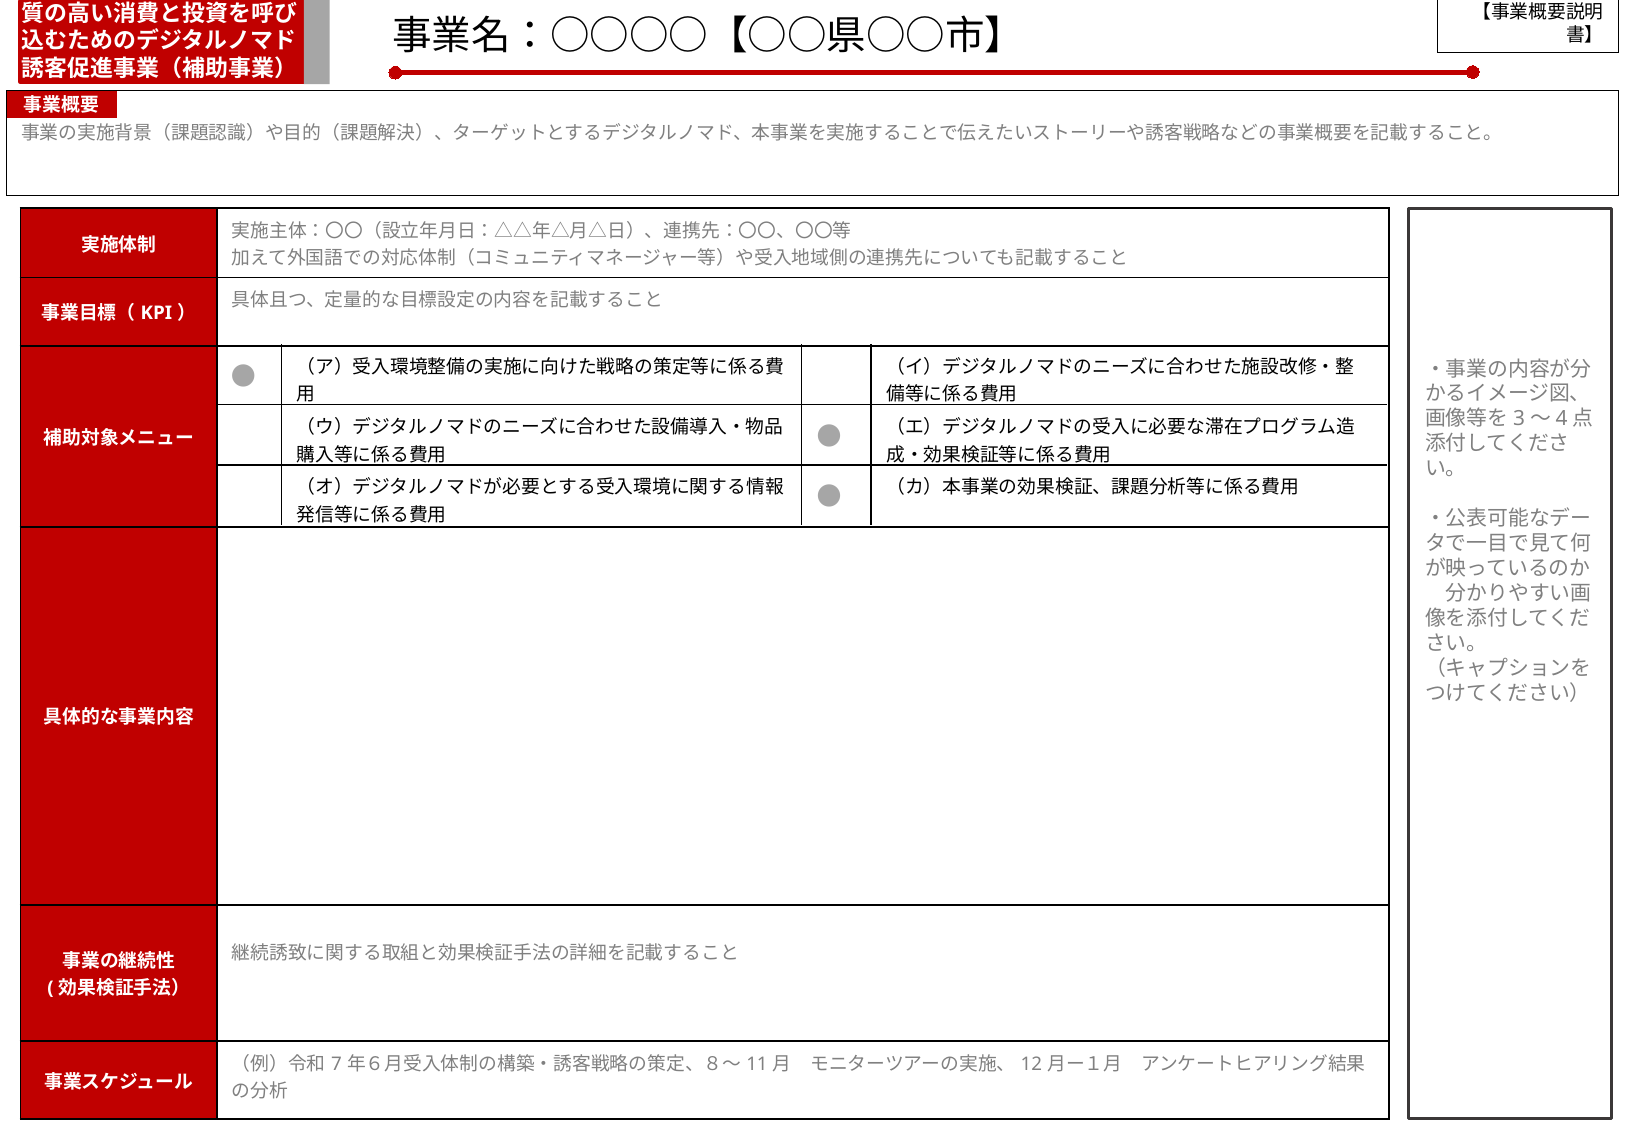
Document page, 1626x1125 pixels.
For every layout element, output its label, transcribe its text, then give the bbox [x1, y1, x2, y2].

table_header [802, 344, 870, 404]
text_box 質の高い消費と投資を呼び込むためのデジタルノマド誘客促進事業（補助事業） [6, 0, 330, 89]
table_cell 継続誘致に関する取組と効果検証手法の詳細を記載すること [218, 906, 1388, 1040]
table_cell 具体的な事業内容 [21, 528, 216, 904]
table_cell （オ）デジタルノマドが必要とする受入環境に関する情報発信等に係る費用 [282, 466, 801, 525]
text_box [1466, 65, 1480, 73]
table_cell 具体且つ、定量的な目標設定の内容を記載すること [218, 278, 1388, 345]
text_box 事業名：○○○○【○○県○○市】 [377, 0, 1376, 73]
text_box 【事業概要説明書】 [1437, 0, 1619, 53]
table_cell （例）令和7年６月受入体制の構築・誘客戦略の策定、８～11月 モニターツアーの実施、12月ー１月 アンケートヒアリング結果の分析 [218, 1042, 1388, 1118]
table_cell 補助対象メニュー [21, 347, 216, 526]
table_cell ● [802, 405, 870, 464]
table_header （イ）デジタルノマドのニーズに合わせた施設改修・整備等に係る費用 [872, 344, 1387, 404]
table_cell （ウ）デジタルノマドのニーズに合わせた設備導入・物品購入等に係る費用 [282, 405, 801, 464]
table_cell [218, 528, 1388, 904]
table_header （ア）受入環境整備の実施に向けた戦略の策定等に係る費用 [282, 344, 801, 404]
table_cell ● [802, 466, 870, 525]
table_cell 事業の継続性 (効果検証手法） [21, 906, 216, 1040]
table_cell [216, 405, 281, 464]
text_box 事業の実施背景（課題認識）や目的（課題解決）、ターゲットとするデジタルノマド、本事業を実施することで伝えたいストーリーや誘客戦略などの事業概要を記載すること。 [6, 90, 1619, 196]
table_cell （カ）本事業の効果検証、課題分析等に係る費用 [872, 466, 1387, 525]
text_box [1406, 206, 1613, 1121]
table_header 実施体制 [21, 209, 216, 277]
table_cell [216, 466, 281, 525]
text_box [303, 0, 330, 85]
table_cell 事業目標（KPI） [21, 278, 216, 345]
text_box [388, 66, 402, 80]
table_header ● [216, 344, 281, 404]
table_cell 事業スケジュール [21, 1042, 216, 1118]
table_header 実施主体：〇〇（設立年月日：△△年△月△日）、連携先：〇〇、〇〇等 加えて外国語での対応体制（コミュニティマネージャー等）や受入地域側の連携先についても記載すること [218, 209, 1388, 277]
text_box ・事業の内容が分かるイメージ図、画像等を3～4点添付してください。 ・公表可能なデータで一目で見て何が映っているのか 分かりやすい画像を添付してください。 （キャプションをつけてください） [1410, 347, 1613, 738]
table_cell （エ）デジタルノマドの受入に必要な滞在プログラム造成・効果検証等に係る費用 [872, 405, 1387, 464]
